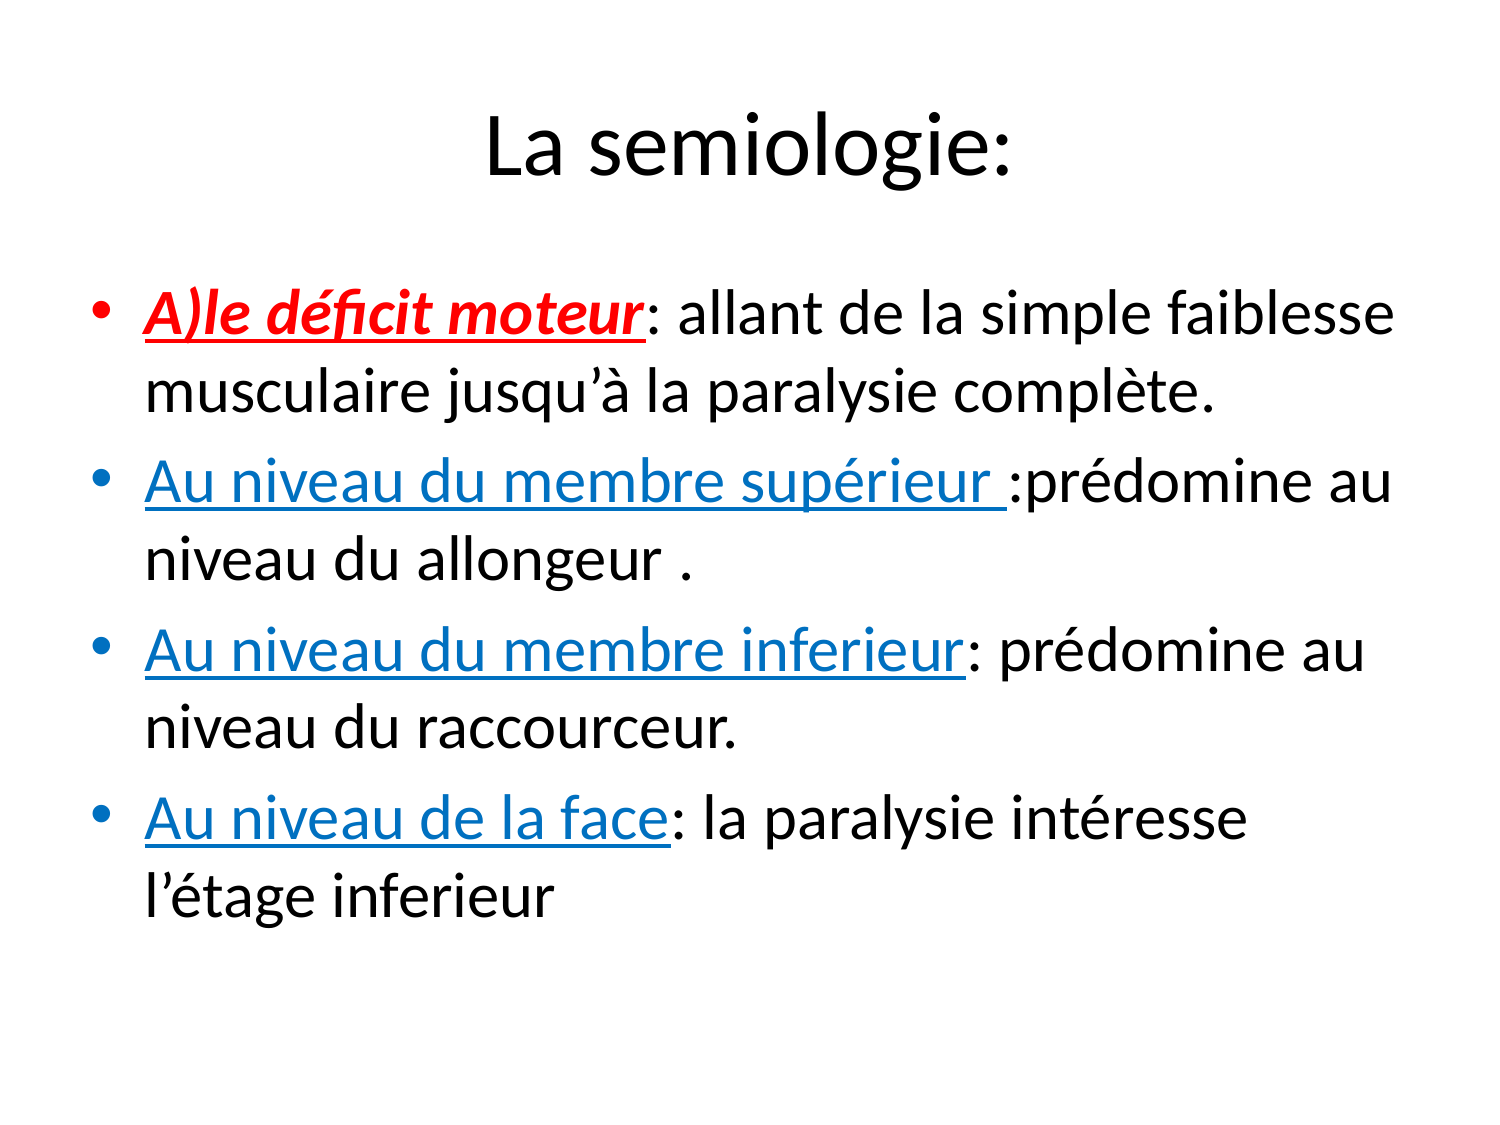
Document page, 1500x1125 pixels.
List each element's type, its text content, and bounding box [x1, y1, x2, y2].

list A)le déficit moteur: allant de la simple faiblesse musculaire jusqu’à la paralysie complète. Au niveau du membre supérieur :prédomine au niveau du allongeur . Au niveau du membre inferieur: prédomine au niveau du raccourceur. Au niveau de la face: la paralysie intéresse l’étage inferieur [75, 262, 1425, 1005]
title La semiologie: [75, 45, 1425, 233]
